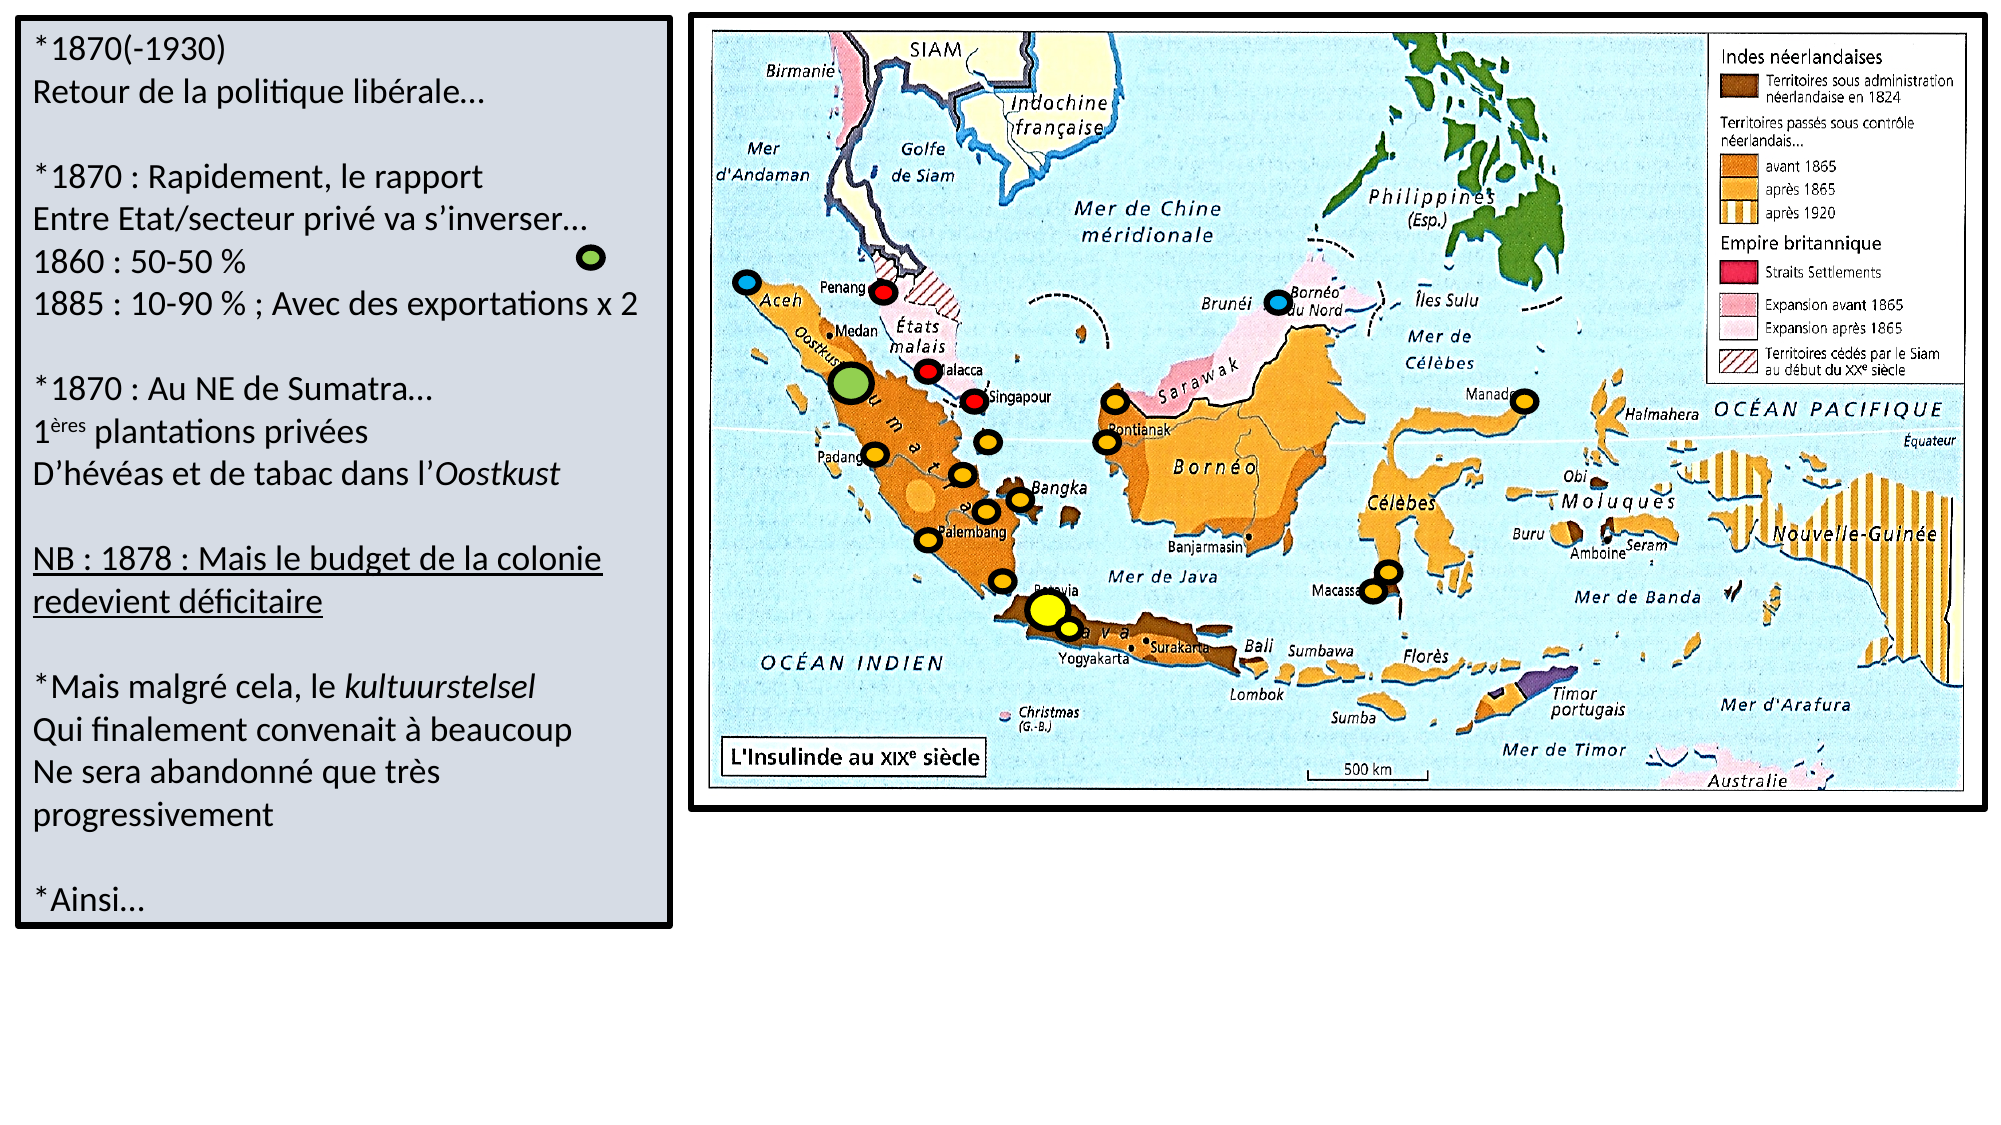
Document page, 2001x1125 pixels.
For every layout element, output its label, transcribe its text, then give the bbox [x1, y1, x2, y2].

picture [693, 17, 1983, 806]
text_box *1870(-1930) Retour de la politique libérale… *1870 : Rapidement, le rapport Entre Etat/secteur privé va s’inverser… 1860 : 50-50 % 1885 : 10-90 % ; Avec des exportations x 2 *1870 : Au NE de Sumatra… 1ères plantations privées D’hévéas et de tabac dans l’Oostkust NB : 1878 : Mais le budget de la colonie redevient déficitaire *Mais malgré cela, le kultuurstelsel Qui finalement convenait à beaucoup Ne sera abandonné que très progressivement *Ainsi… [17, 17, 670, 926]
text_box [577, 246, 604, 269]
